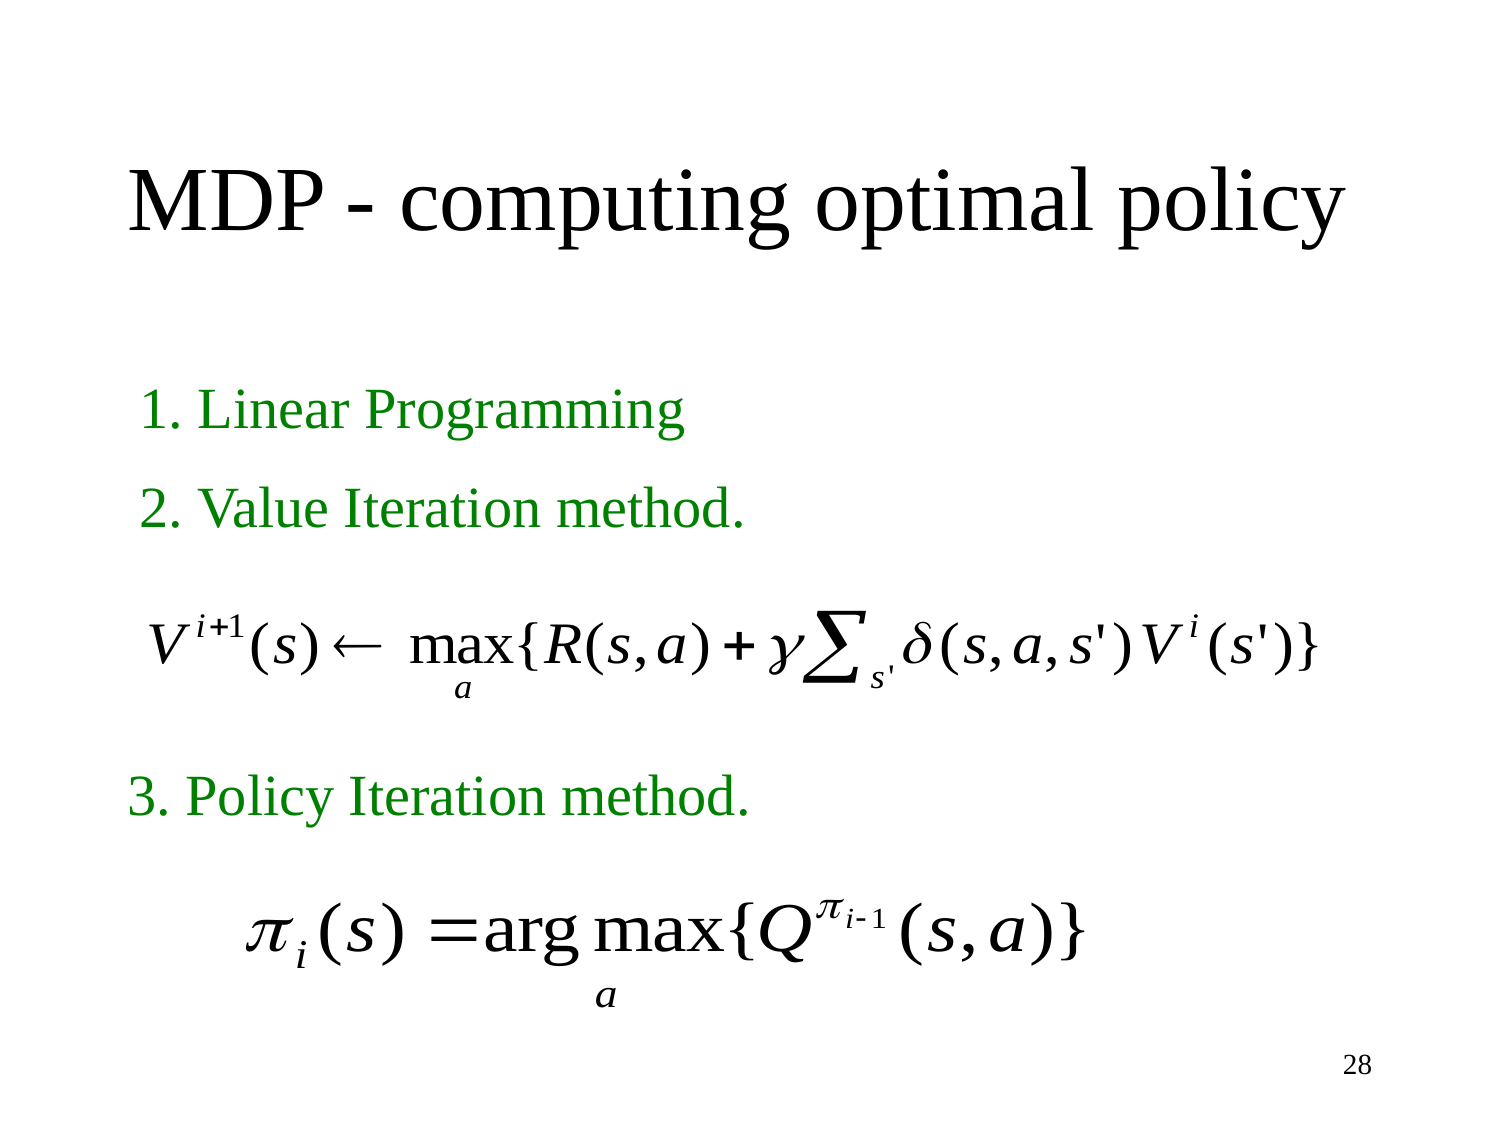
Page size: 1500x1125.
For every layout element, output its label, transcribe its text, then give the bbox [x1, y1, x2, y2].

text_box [237, 874, 1101, 1022]
slide_number 28 [1074, 1024, 1388, 1101]
text_box 3. Policy Iteration method. [112, 750, 975, 835]
title MDP - computing optimal policy [112, 99, 1388, 288]
text_box 1. Linear Programming 2. Value Iteration method. [124, 362, 863, 547]
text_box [142, 599, 1333, 713]
